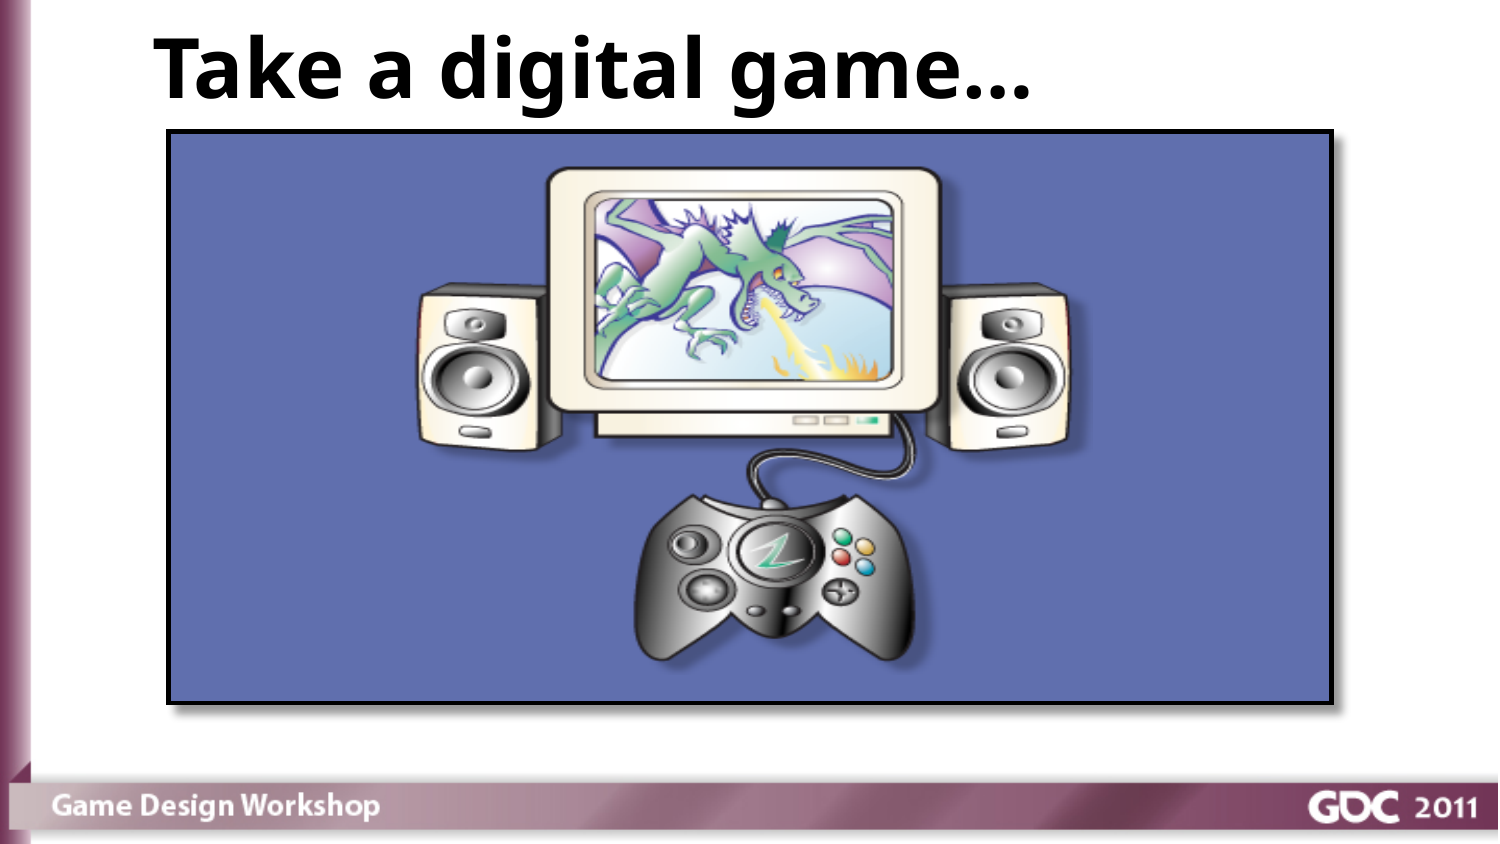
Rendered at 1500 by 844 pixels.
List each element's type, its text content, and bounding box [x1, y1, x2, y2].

picture [0, 0, 1498, 844]
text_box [406, 159, 1093, 676]
title Take a digital game… [137, 9, 1338, 123]
text_box [168, 131, 1332, 704]
